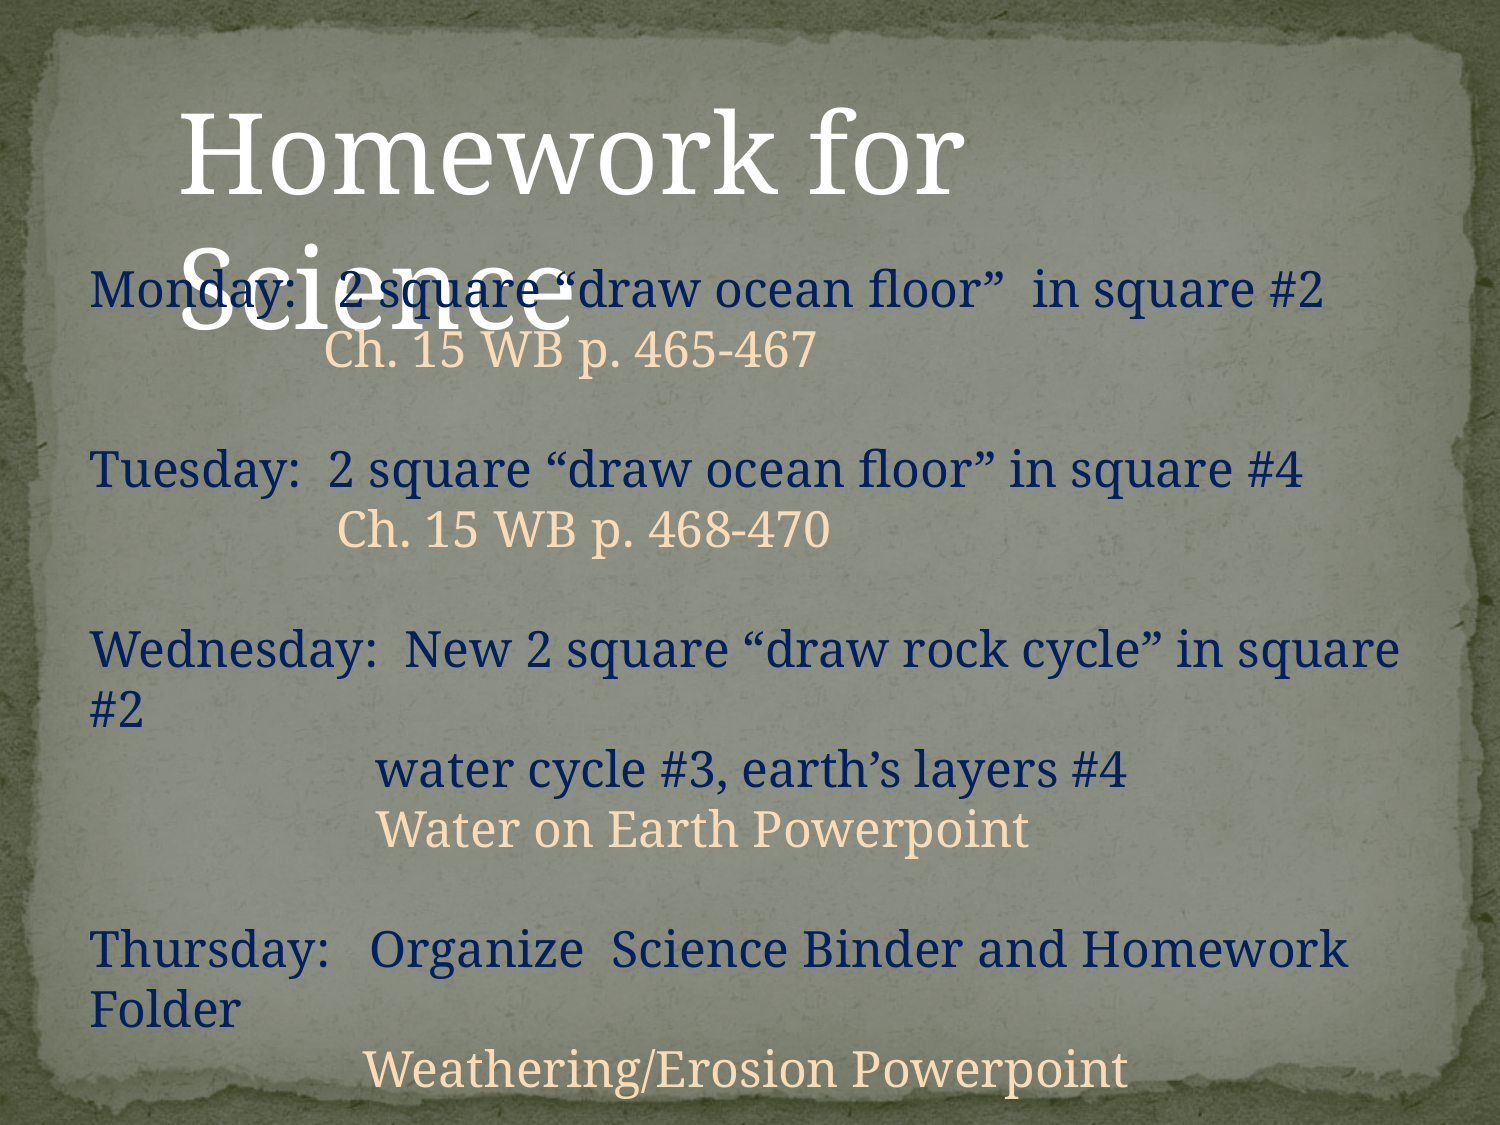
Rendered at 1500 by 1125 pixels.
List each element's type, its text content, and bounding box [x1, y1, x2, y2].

text_box Homework for Science [162, 74, 1388, 249]
text_box Monday: 2 square “draw ocean floor” in square #2 Ch. 15 WB p. 465-467 Tuesday: 2 square “draw ocean floor” in square #4 Ch. 15 WB p. 468-470 Wednesday: New 2 square “draw rock cycle” in square #2 water cycle #3, earth’s layers #4 Water on Earth Powerpoint Thursday: Organize Science Binder and Homework Folder Weathering/Erosion Powerpoint [75, 249, 1450, 1105]
